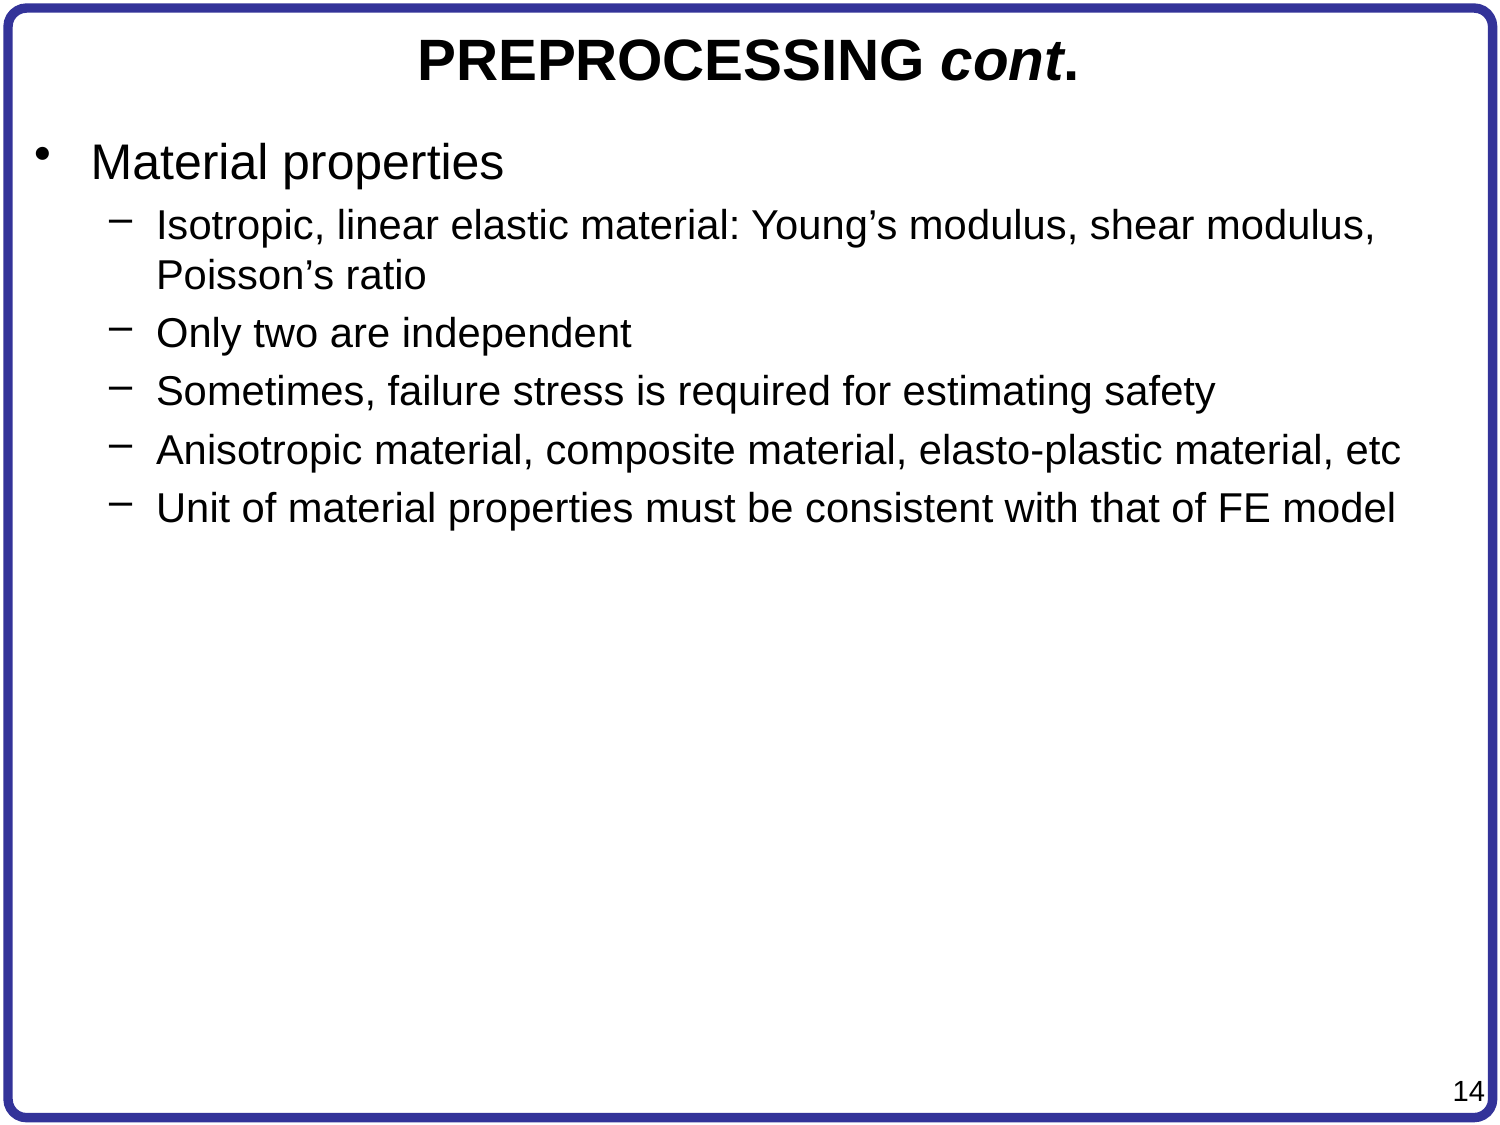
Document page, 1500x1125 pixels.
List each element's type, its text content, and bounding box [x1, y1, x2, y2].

list Material properties Isotropic, linear elastic material: Young’s modulus, shear modulus, Poisson’s ratio Only two are independent Sometimes, failure stress is required for estimating safety Anisotropic material, composite material, elasto-plastic material, etc Unit of material properties must be consistent with that of FE model [18, 121, 1481, 1086]
title PREPROCESSING cont. [6, 7, 1492, 106]
